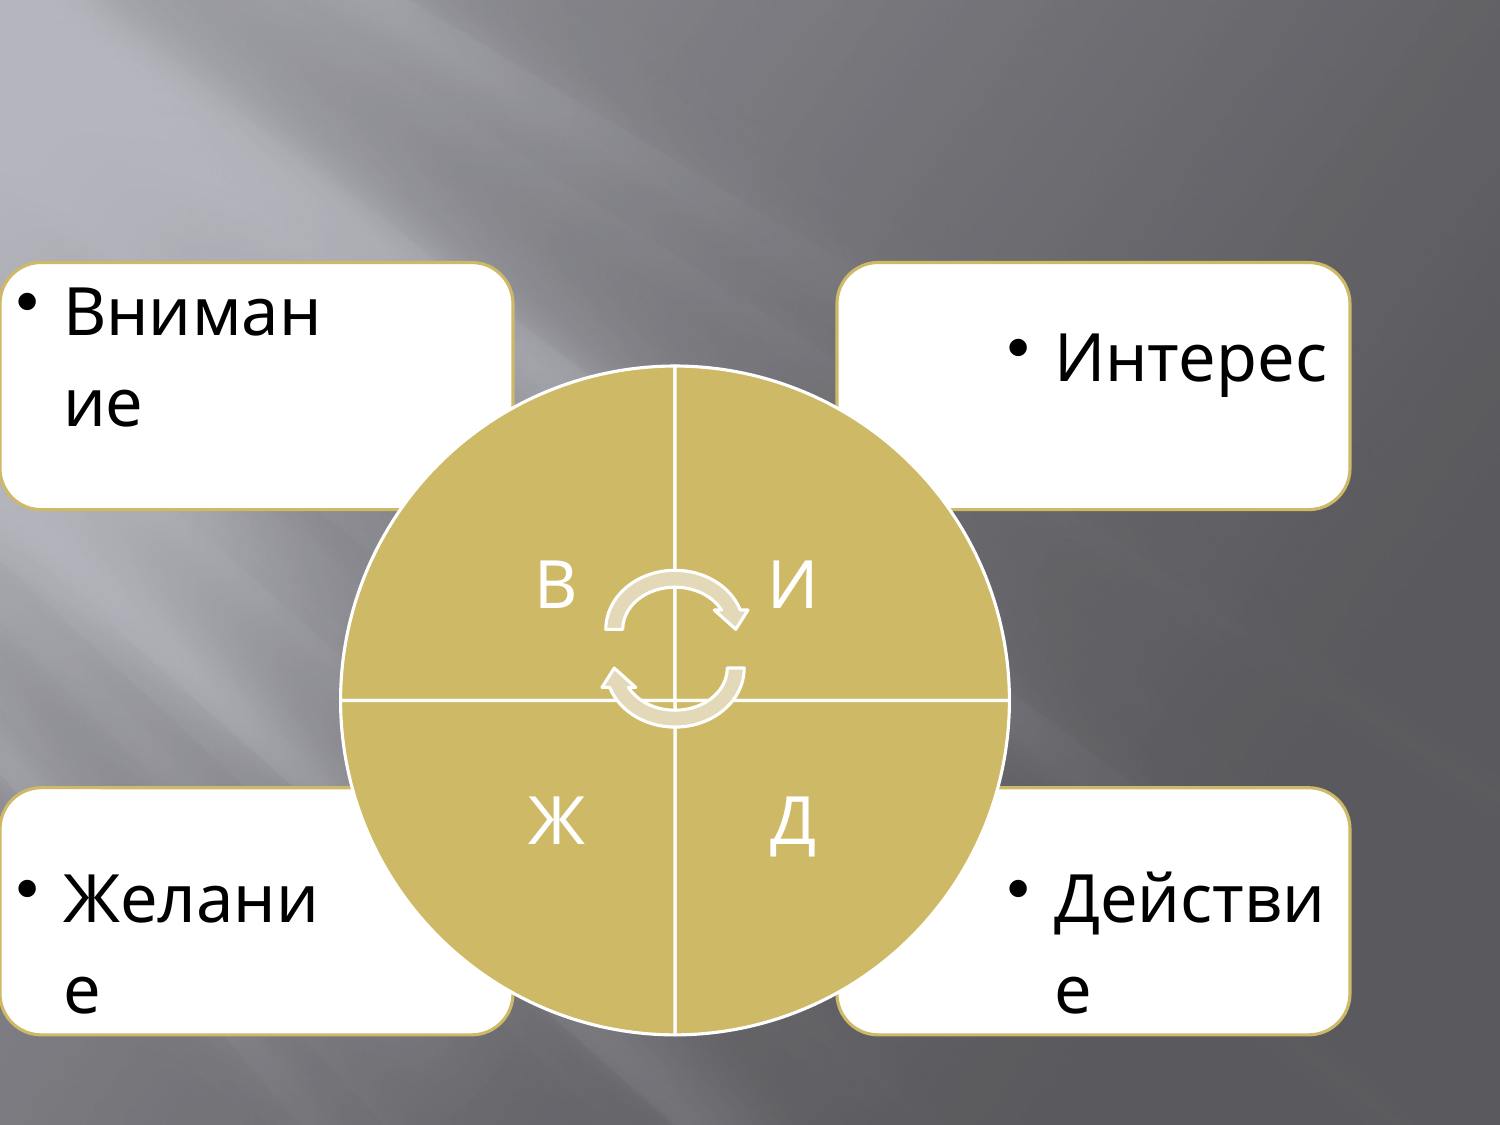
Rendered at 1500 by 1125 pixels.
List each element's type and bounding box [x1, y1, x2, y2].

list [0, 262, 1351, 1036]
